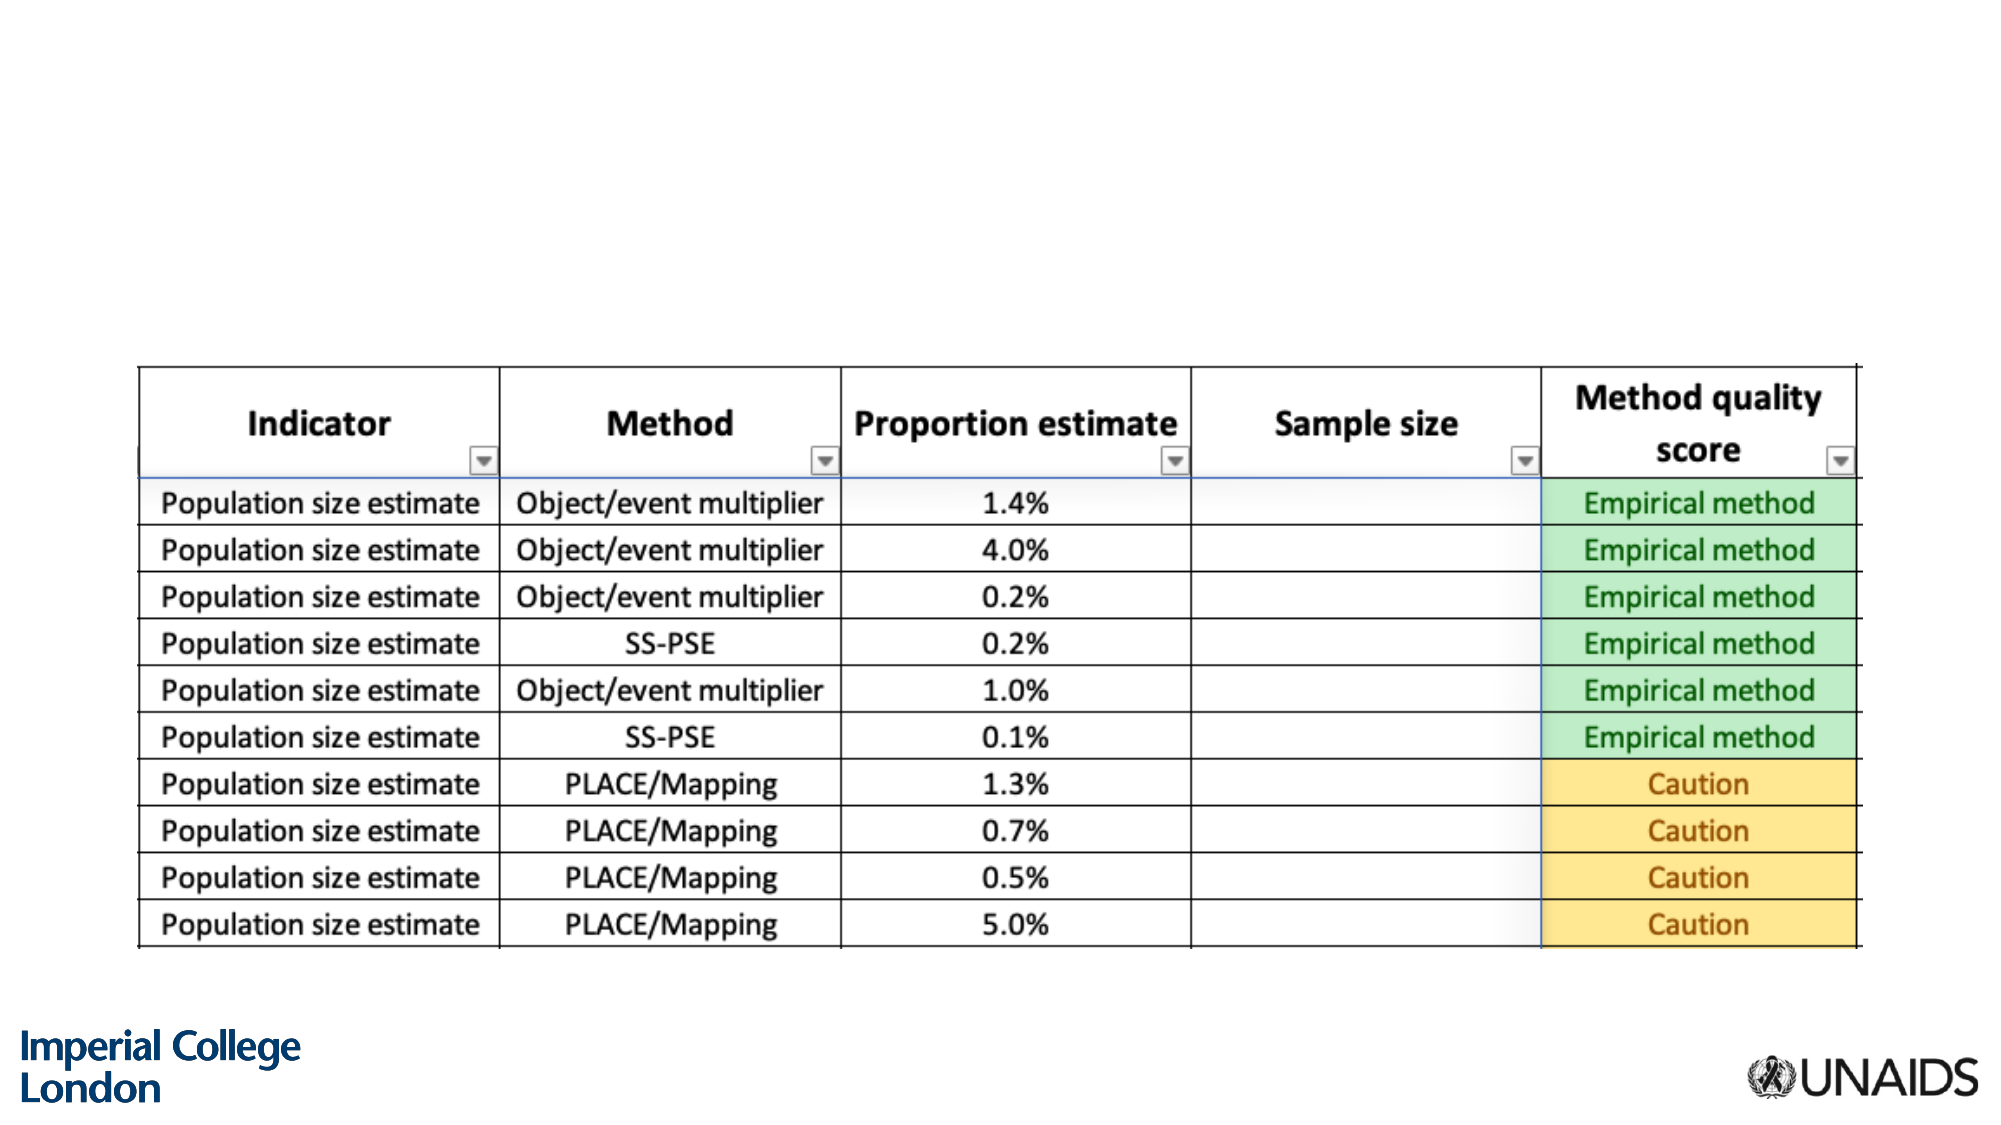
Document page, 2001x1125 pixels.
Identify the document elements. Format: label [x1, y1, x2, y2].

picture [1744, 1052, 1981, 1103]
picture [0, 1007, 322, 1124]
list [137, 363, 1863, 950]
